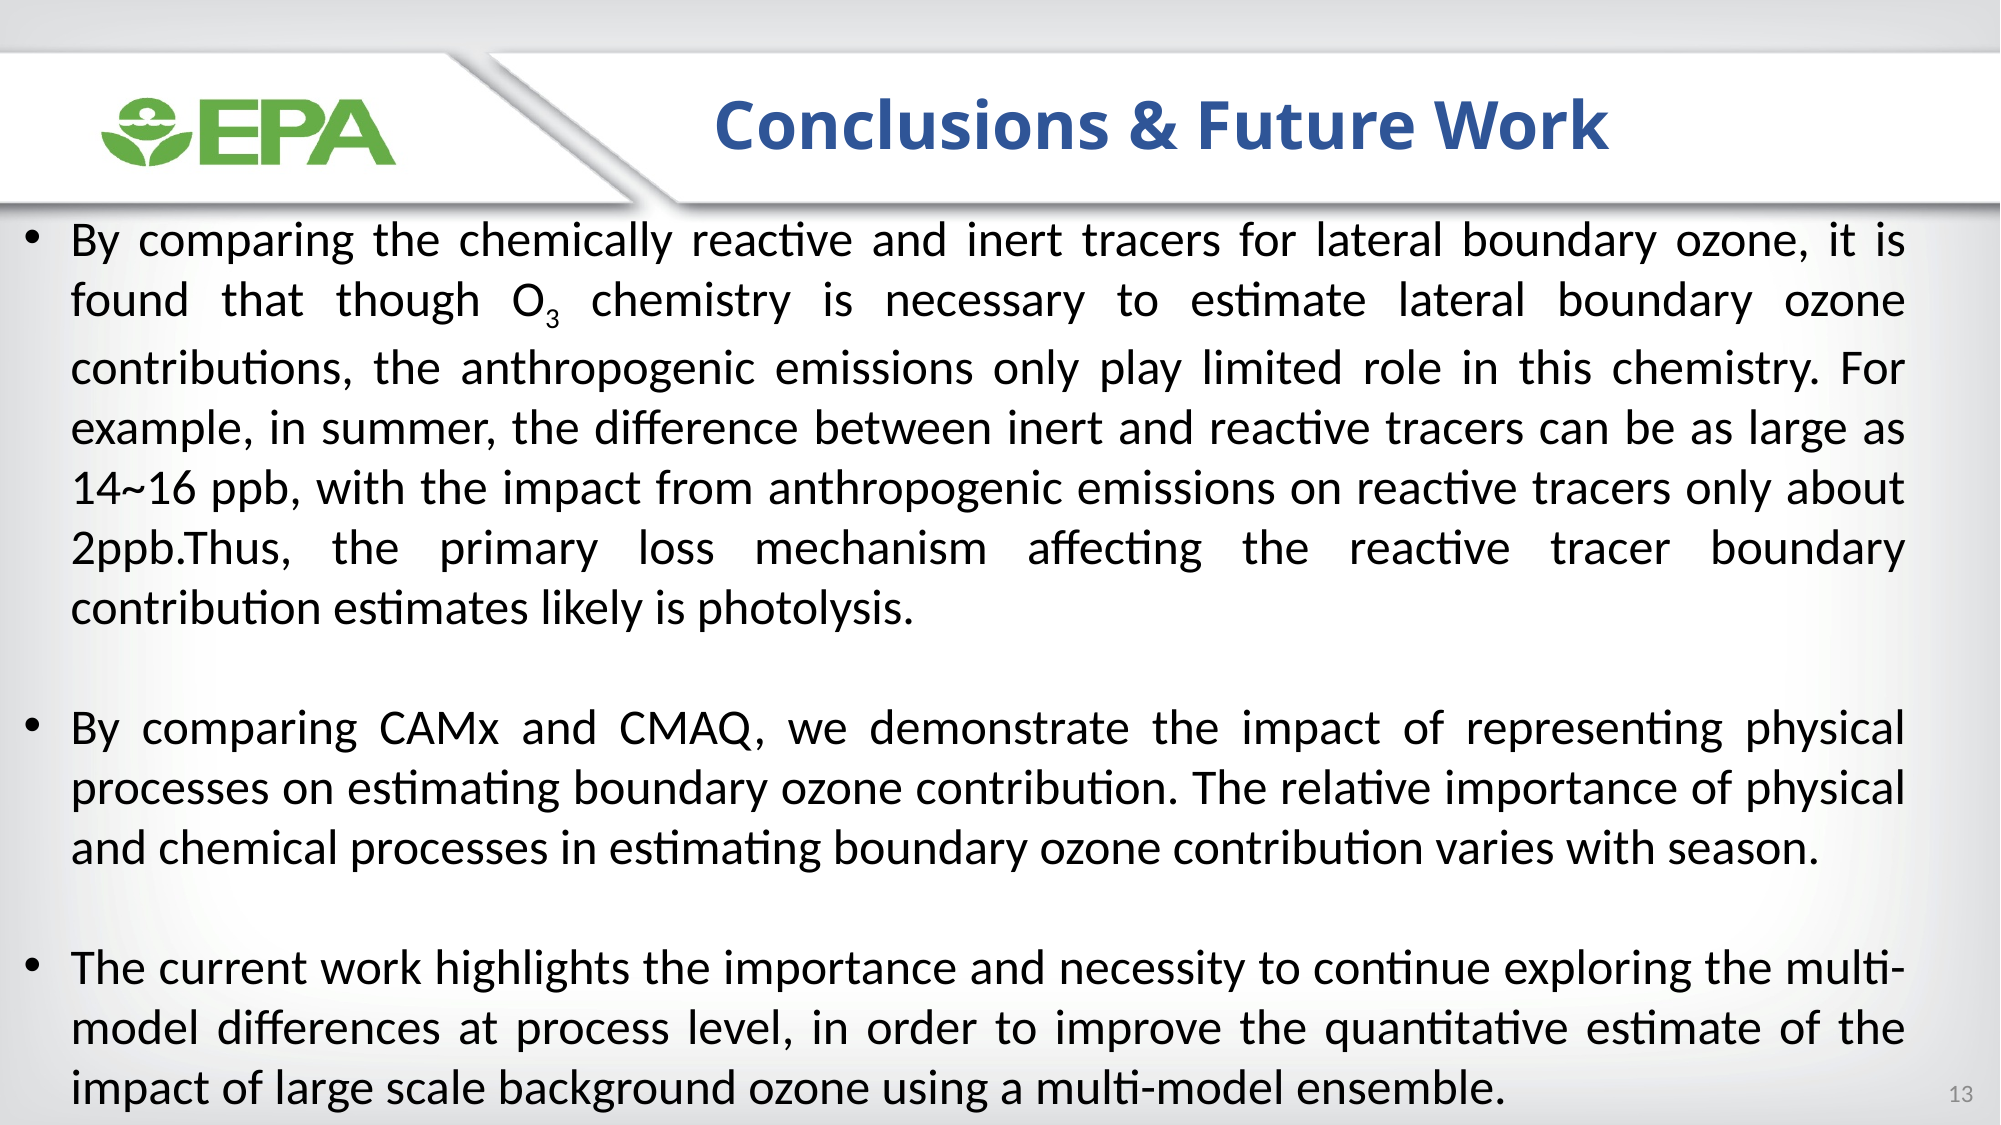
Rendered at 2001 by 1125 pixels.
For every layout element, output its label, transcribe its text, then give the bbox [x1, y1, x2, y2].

text_box By comparing the chemically reactive and inert tracers for lateral boundary ozone, it is found that though O3 chemistry is necessary to estimate lateral boundary ozone contributions, the anthropogenic emissions only play limited role in this chemistry. For example, in summer, the difference between inert and reactive tracers can be as large as 14~16 ppb, with the impact from anthropogenic emissions on reactive tracers only about 2ppb.Thus, the primary loss mechanism affecting the reactive tracer boundary contribution estimates likely is photolysis. By comparing CAMx and CMAQ, we demonstrate the impact of representing physical processes on estimating boundary ozone contribution. The relative importance of physical and chemical processes in estimating boundary ozone contribution varies with season. The current work highlights the importance and necessity to continue exploring the multi-model differences at process level, in order to improve the quantitative estimate of the impact of large scale background ozone using a multi-model ensemble. [8, 198, 1922, 1122]
picture [0, 0, 2000, 1125]
list Conclusions & Future Work [698, 75, 1966, 188]
footer 13 [1921, 1062, 2000, 1123]
